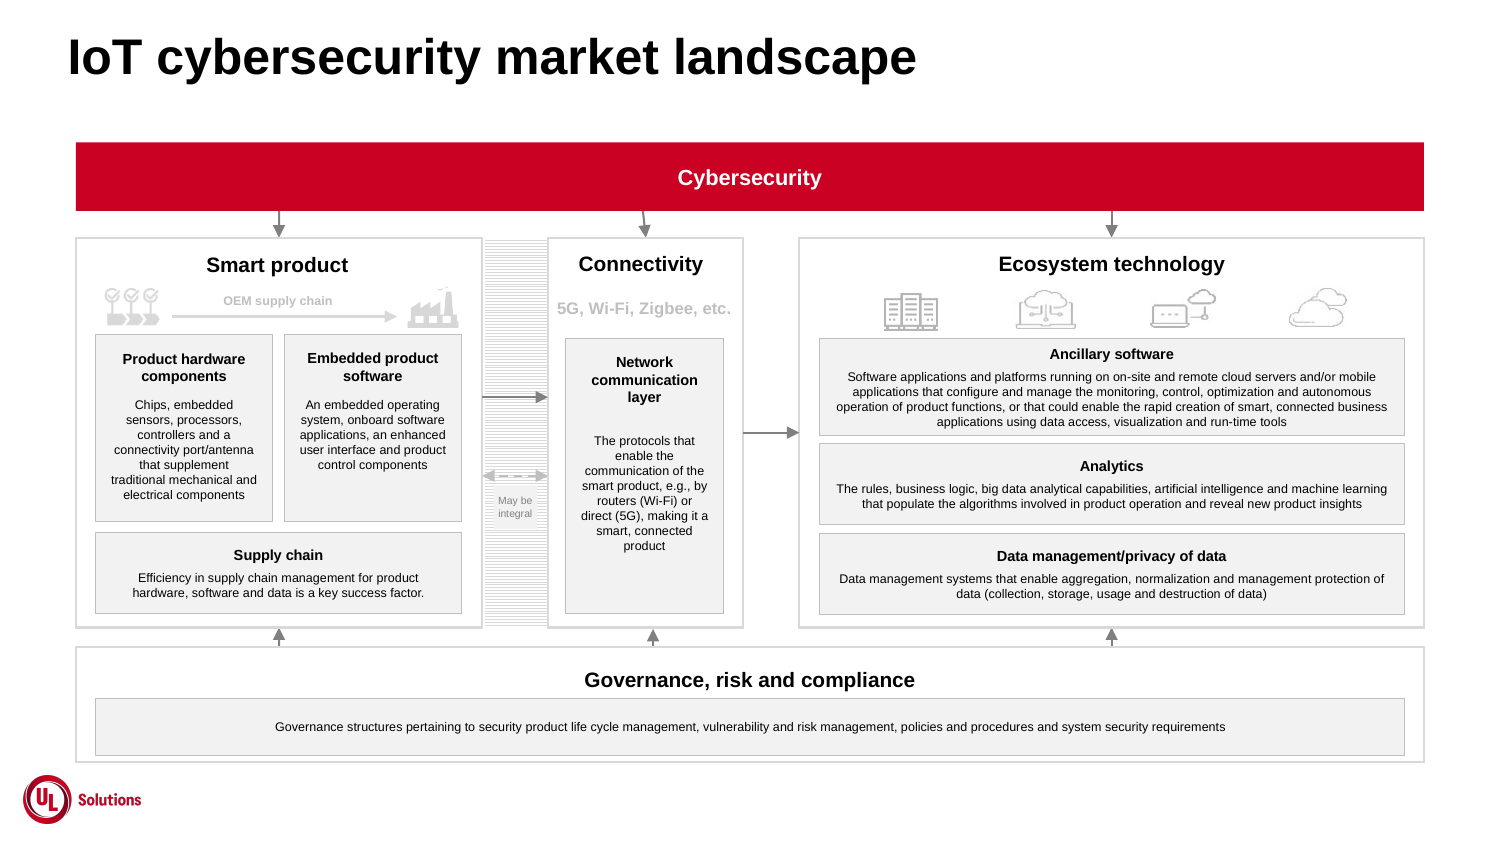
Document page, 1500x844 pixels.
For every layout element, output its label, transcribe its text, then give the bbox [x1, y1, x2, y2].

title IoT cybersecurity market landscape [67, 31, 1422, 92]
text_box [74, 141, 1426, 763]
picture [23, 775, 141, 824]
